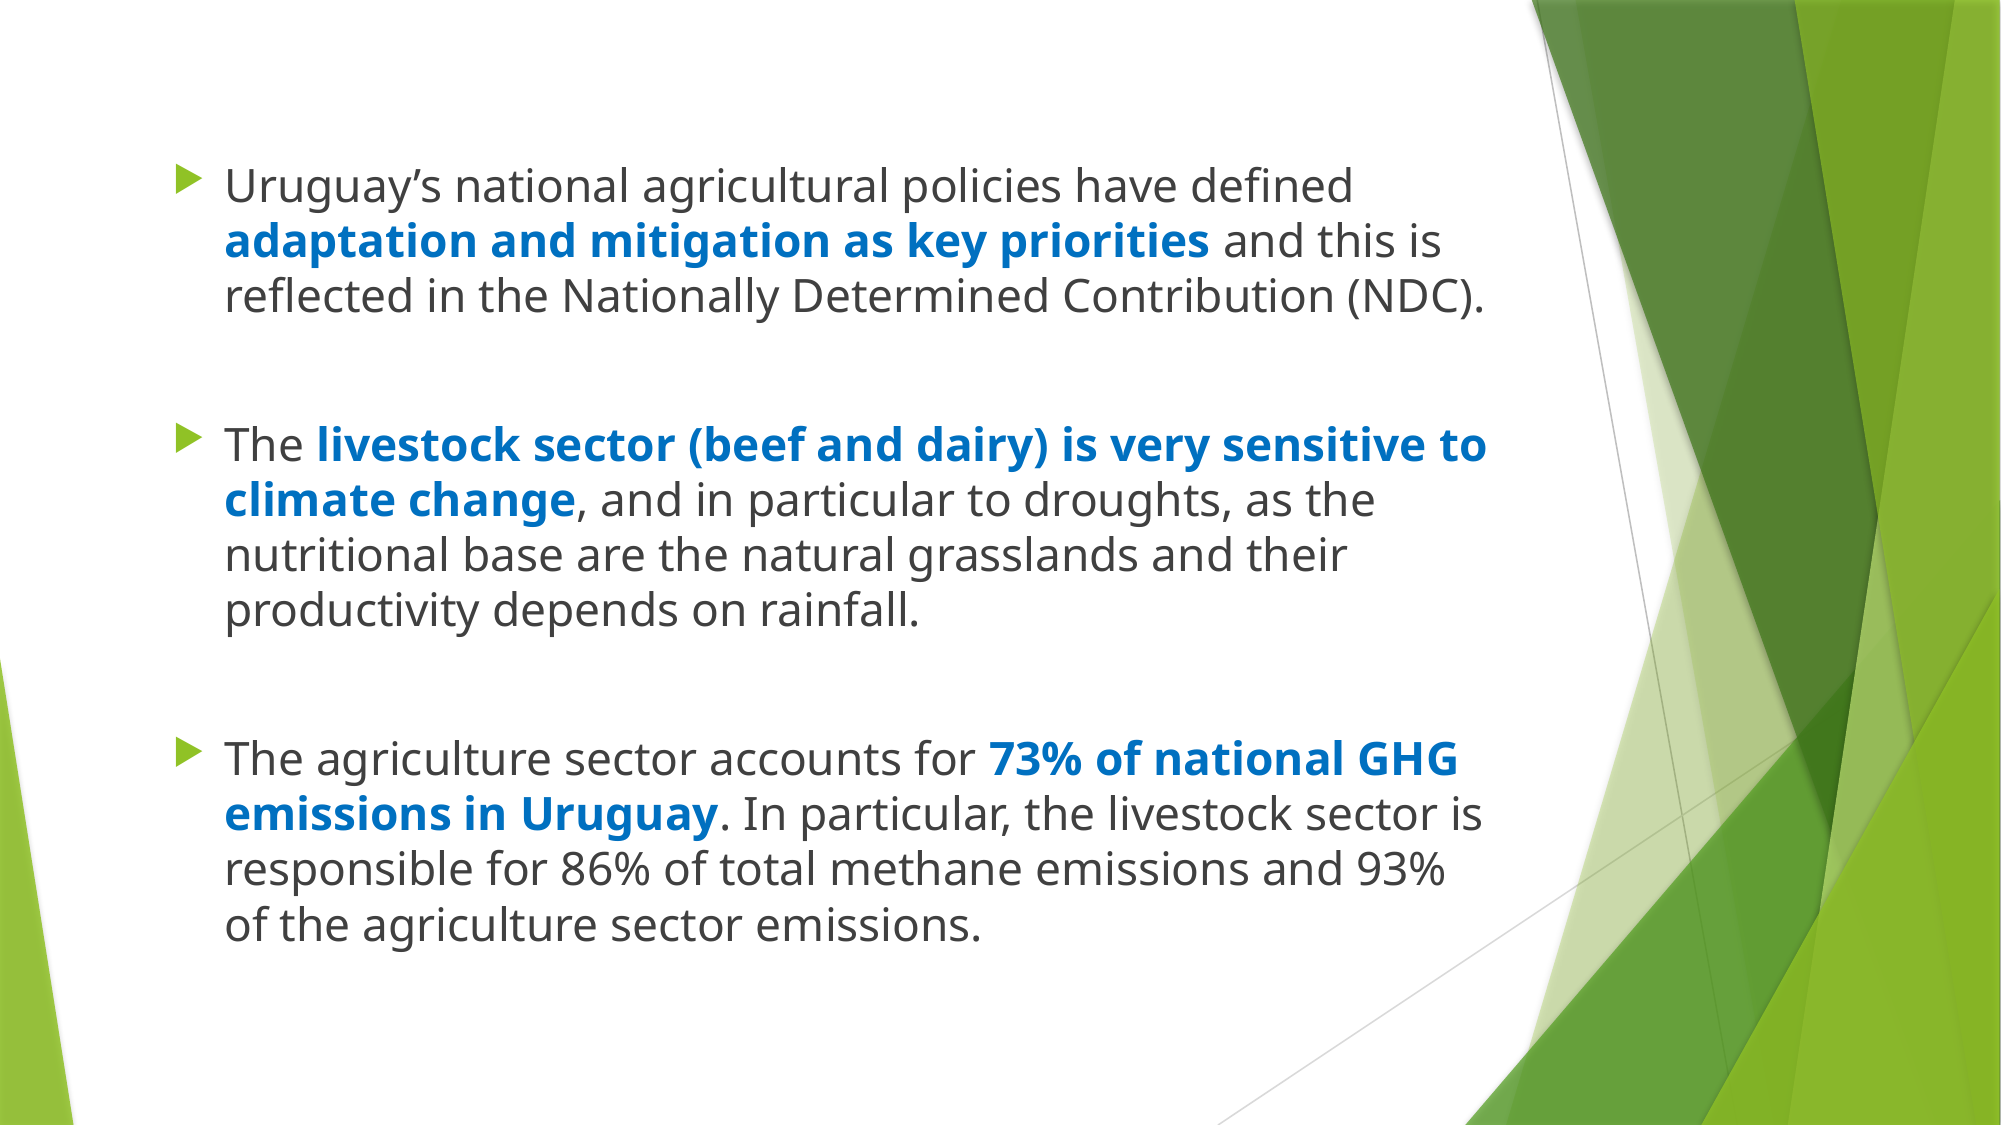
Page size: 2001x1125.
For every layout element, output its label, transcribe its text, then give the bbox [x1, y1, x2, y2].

list Uruguay’s national agricultural policies have defined adaptation and mitigation as key priorities and this is reflected in the Nationally Determined Contribution (NDC). The livestock sector (beef and dairy) is very sensitive to climate change, and in particular to droughts, as the nutritional base are the natural grasslands and their productivity depends on rainfall. The agriculture sector accounts for 73% of national GHG emissions in Uruguay. In particular, the livestock sector is responsible for 86% of total methane emissions and 93% of the agriculture sector emissions. [157, 149, 1508, 1005]
